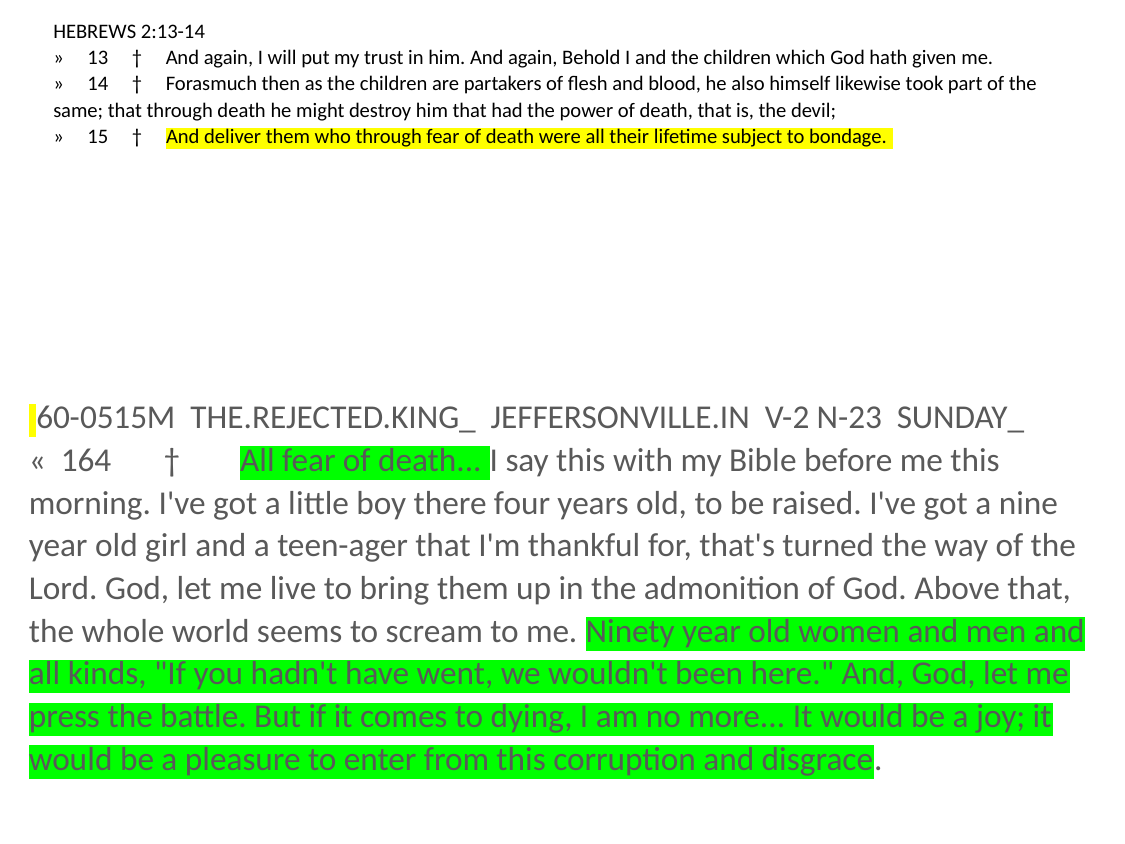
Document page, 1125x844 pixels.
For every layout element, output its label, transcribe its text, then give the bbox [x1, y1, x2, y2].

title HEBREWS 2:13-14 » 13 † And again, I will put my trust in him. And again, Behold I and the children which God hath given me. » 14 † Forasmuch then as the children are partakers of flesh and blood, he also himself likewise took part of the same; that through death he might destroy him that had the power of death, that is, the devil; » 15 † And deliver them who through fear of death were all their lifetime subject to bondage. [38, 0, 1087, 377]
list 60-0515M THE.REJECTED.KING_ JEFFERSONVILLE.IN V-2 N-23 SUNDAY_ « 164 † All fear of death... I say this with my Bible before me this morning. I've got a little boy there four years old, to be raised. I've got a nine year old girl and a teen-ager that I'm thankful for, that's turned the way of the Lord. God, let me live to bring them up in the admonition of God. Above that, the whole world seems to scream to me. Ninety year old women and men and all kinds, "If you hadn't have went, we wouldn't been here." And, God, let me press the battle. But if it comes to dying, I am no more... It would be a joy; it would be a pleasure to enter from this corruption and disgrace. [13, 377, 1111, 811]
